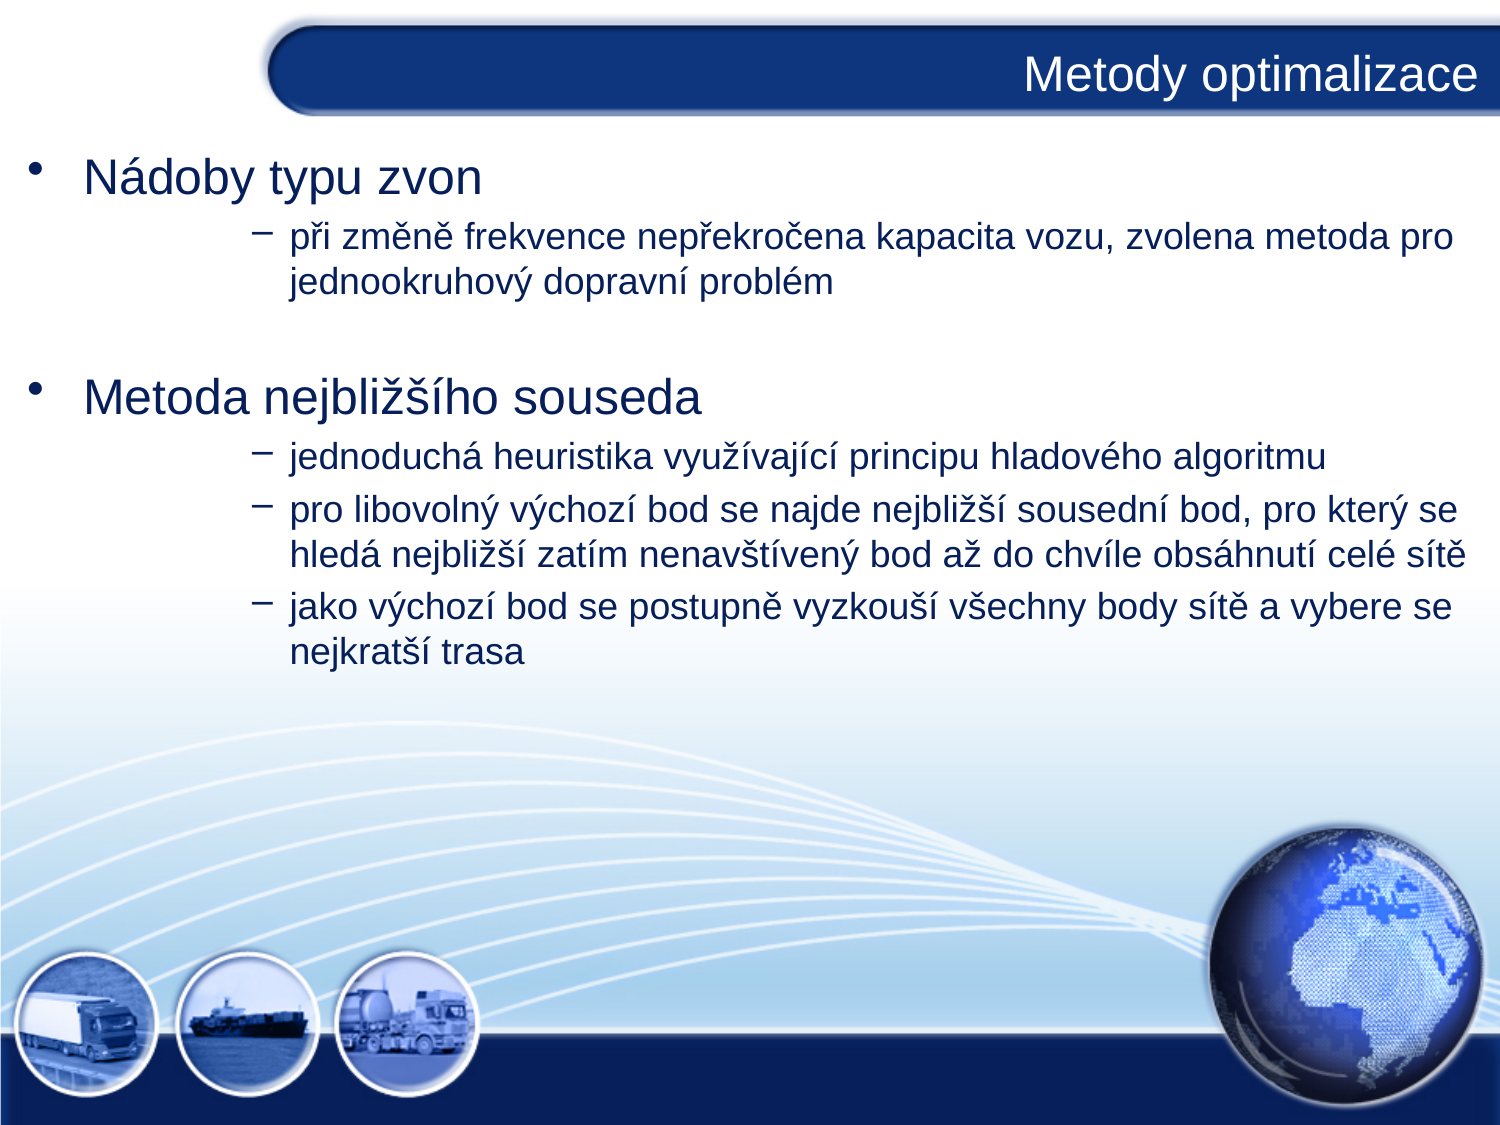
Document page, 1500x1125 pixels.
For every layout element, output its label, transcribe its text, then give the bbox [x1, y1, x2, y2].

list Nádoby typu zvon při změně frekvence nepřekročena kapacita vozu, zvolena metoda pro jednookruhový dopravní problém Metoda nejbližšího souseda jednoduchá heuristika využívající principu hladového algoritmu pro libovolný výchozí bod se najde nejbližší sousední bod, pro který se hledá nejbližší zatím nenavštívený bod až do chvíle obsáhnutí celé sítě jako výchozí bod se postupně vyzkouší všechny body sítě a vybere se nejkratší trasa [11, 137, 1495, 1005]
picture [0, 0, 1500, 1125]
